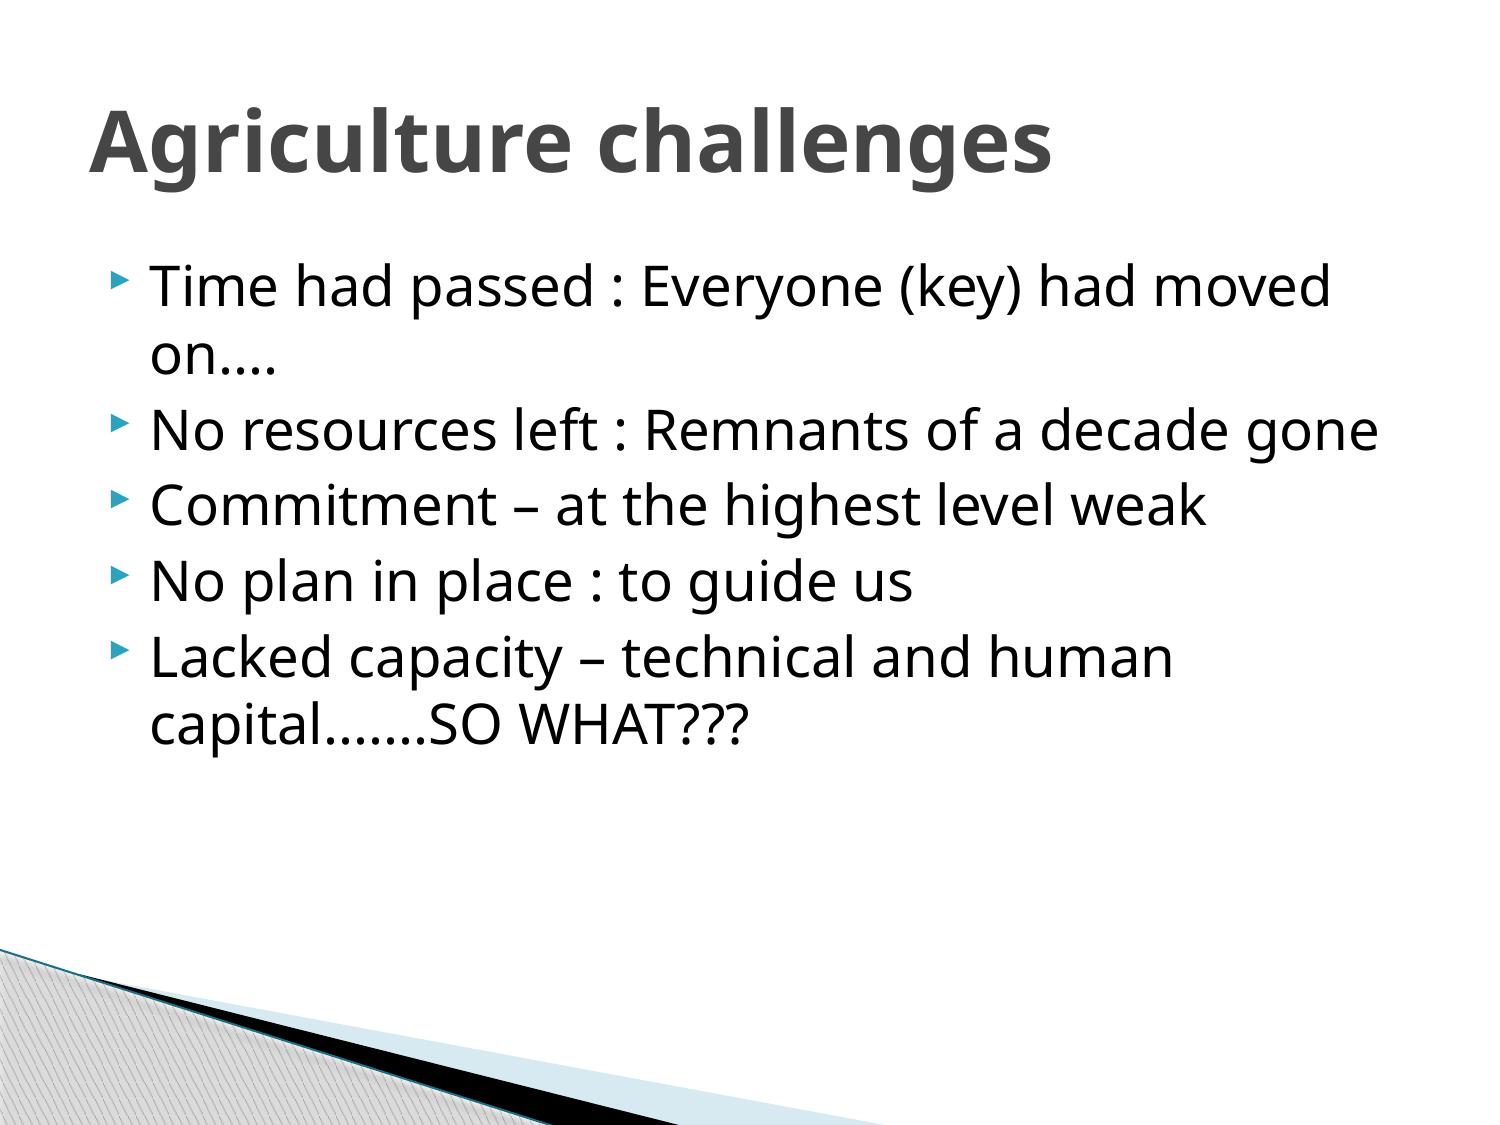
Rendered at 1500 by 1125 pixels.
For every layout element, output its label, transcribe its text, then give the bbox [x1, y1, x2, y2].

title Agriculture challenges [75, 45, 1425, 233]
list Time had passed : Everyone (key) had moved on.... No resources left : Remnants of a decade gone Commitment – at the highest level weak No plan in place : to guide us Lacked capacity – technical and human capital.......SO WHAT??? [75, 243, 1425, 986]
